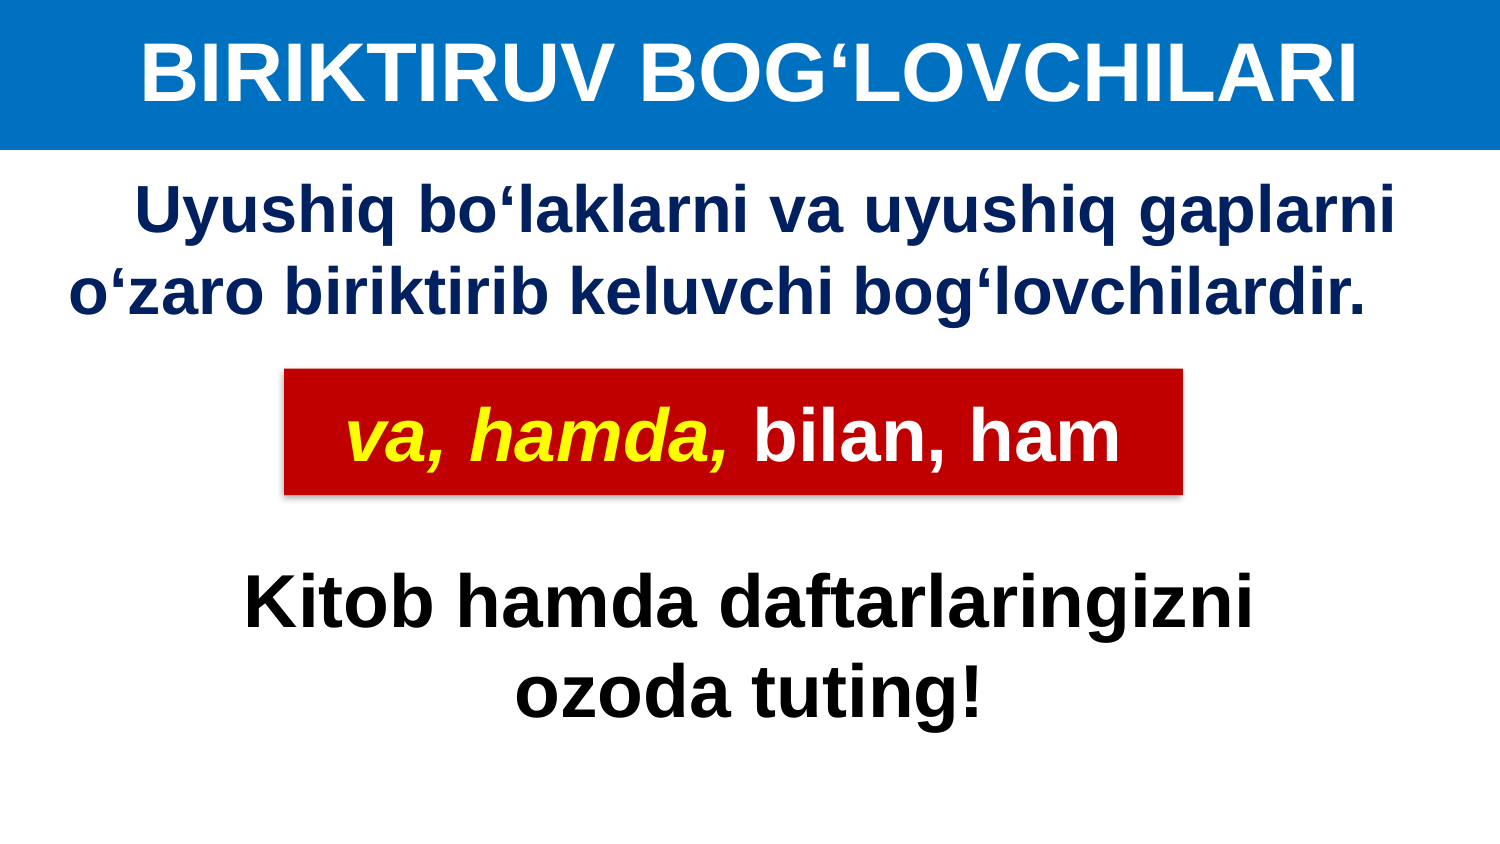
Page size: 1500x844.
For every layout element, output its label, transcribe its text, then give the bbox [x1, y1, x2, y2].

text_box va, hamda, bilan, ham [283, 367, 1184, 496]
text_box Uyushiq bo‘laklarni va uyushiq gaplarni o‘zaro biriktirib keluvchi bog‘lovchilardir. [54, 150, 1414, 335]
text_box Kitob hamda daftarlaringizni ozoda tuting! [0, 499, 1500, 816]
title BIRIKTIRUV BOG‘LOVCHILARI [0, 0, 1500, 150]
